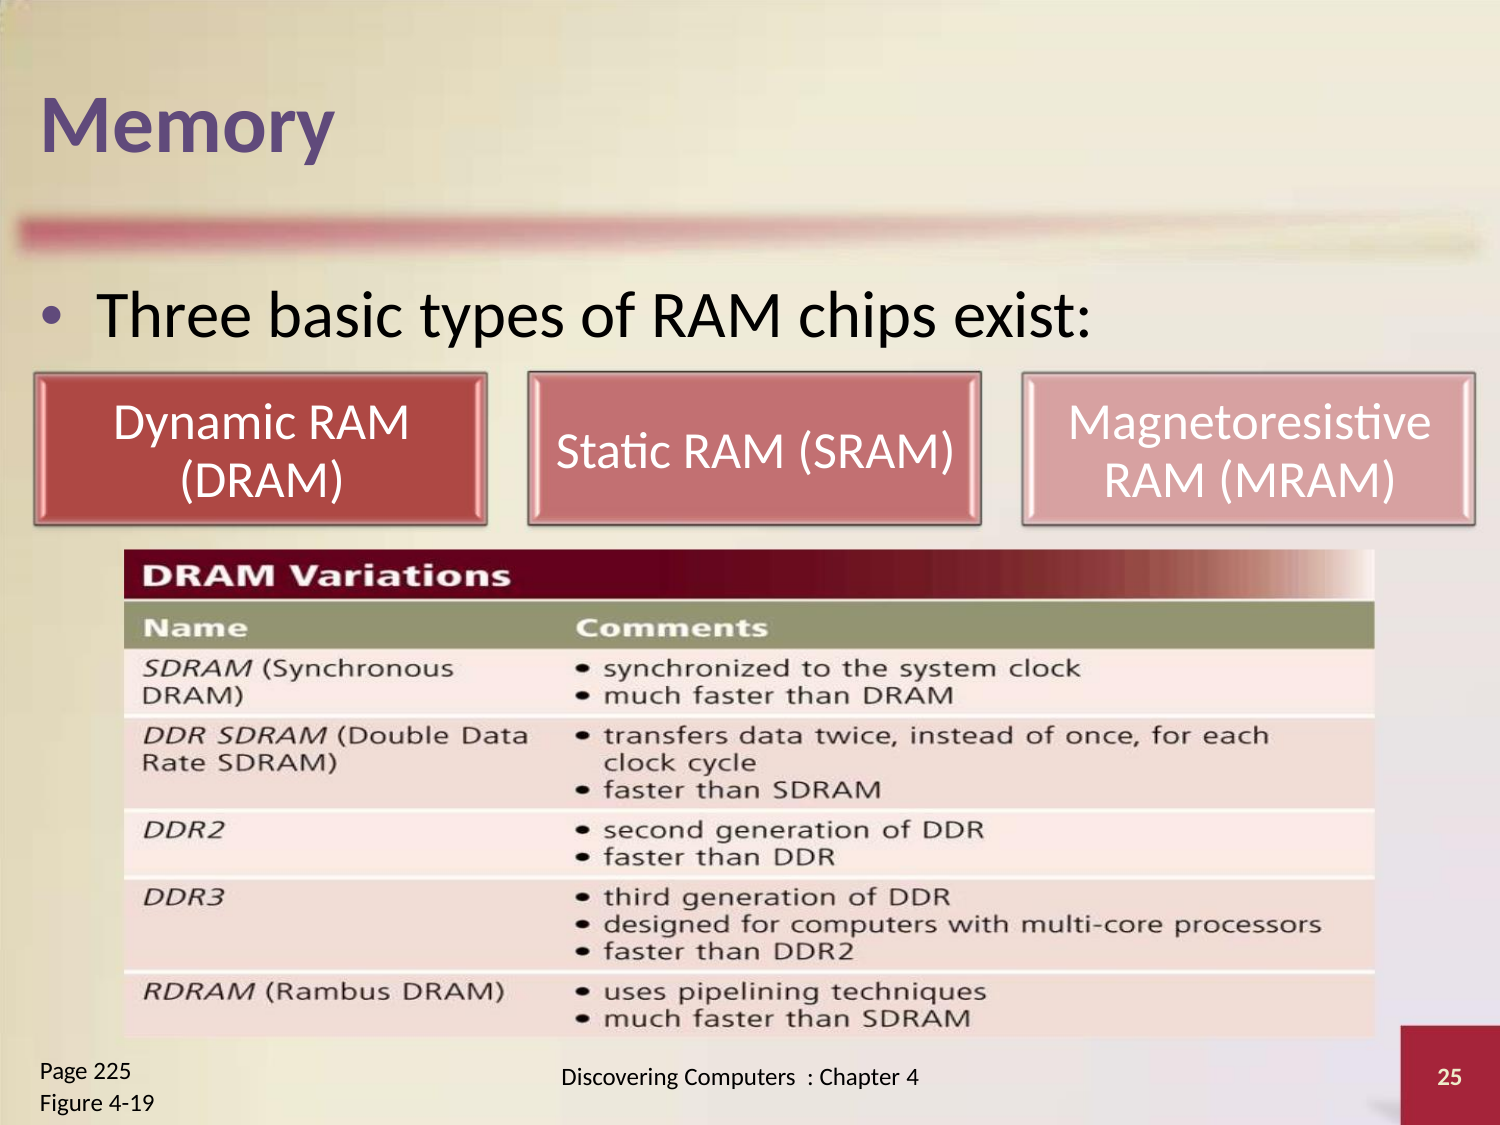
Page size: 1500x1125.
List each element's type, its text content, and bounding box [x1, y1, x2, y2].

text_box Static RAM (SRAM) [555, 415, 982, 479]
text_box [0, 0, 1500, 1125]
text_box 25 [1437, 1059, 1488, 1091]
text_box Dynamic RAM (DRAM) [113, 386, 436, 509]
text_box Magnetoresistive RAM (MRAM) [1067, 386, 1460, 509]
text_box • Three basic types of RAM chips exist: [39, 268, 1120, 351]
text_box Memory [39, 67, 362, 170]
text_box Discovering Computers : Chapter 4 [561, 1059, 989, 1091]
text_box Page 225 Figure 4-19 [39, 1054, 180, 1117]
